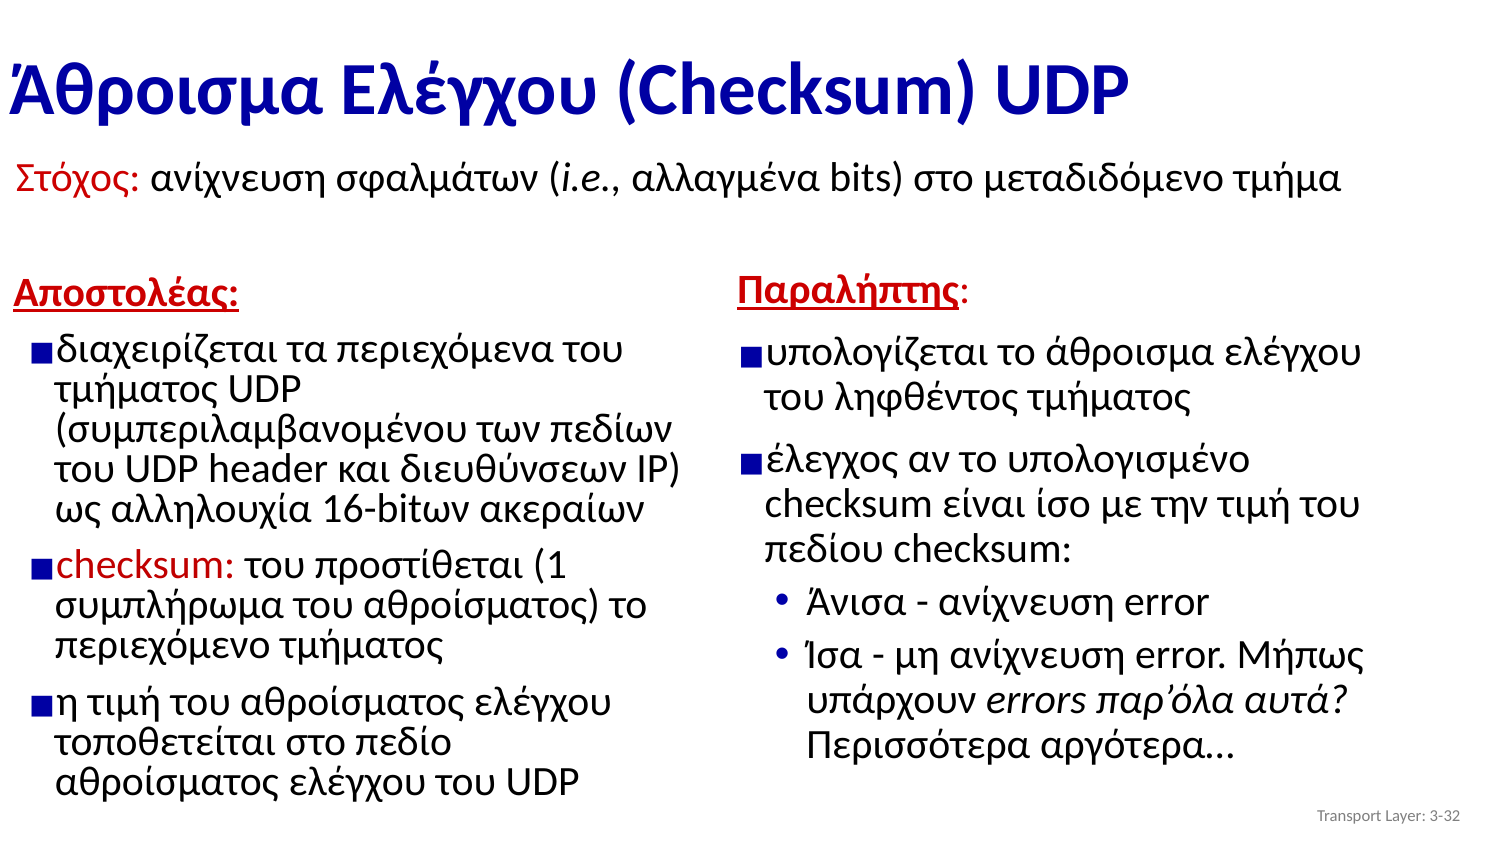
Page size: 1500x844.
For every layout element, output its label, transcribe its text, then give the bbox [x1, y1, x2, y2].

text_box Παραλήπτης: υπολογίζεται το άθροισμα ελέγχου του ληφθέντος τμήματος έλεγχος αν το υπολογισμένο checksum είναι ίσο με την τιμή του πεδίου checksum: Άνισα - ανίχνευση error Ίσα - μη ανίχνευση error. Μήπως υπάρχουν errors παρ’όλα αυτά? Περισσότερα αργότερα… [709, 262, 1415, 765]
title Άθροισμα Ελέγχου (Checksum) UDP [0, 35, 1364, 146]
text_box Στόχος: ανίχνευση σφαλμάτων (i.e., αλλαγμένα bits) στο μεταδιδόμενο τμήμα [4, 151, 1371, 257]
text_box Αποστολέας: διαχειρίζεται τα περιεχόμενα του τμήματος UDP (συμπεριλαμβανομένου των πεδίων του UDP header και διευθύνσεων IP) ως αλληλουχία 16-bitων ακεραίων checksum: του προστίθεται (1 συμπλήρωμα του αθροίσματος) το περιεχόμενο τμήματος η τιμή του αθροίσματος ελέγχου τοποθετείται στο πεδίο αθροίσματος ελέγχου του UDP [0, 272, 696, 844]
slide_number Transport Layer: 3-‹#› [1134, 792, 1472, 838]
